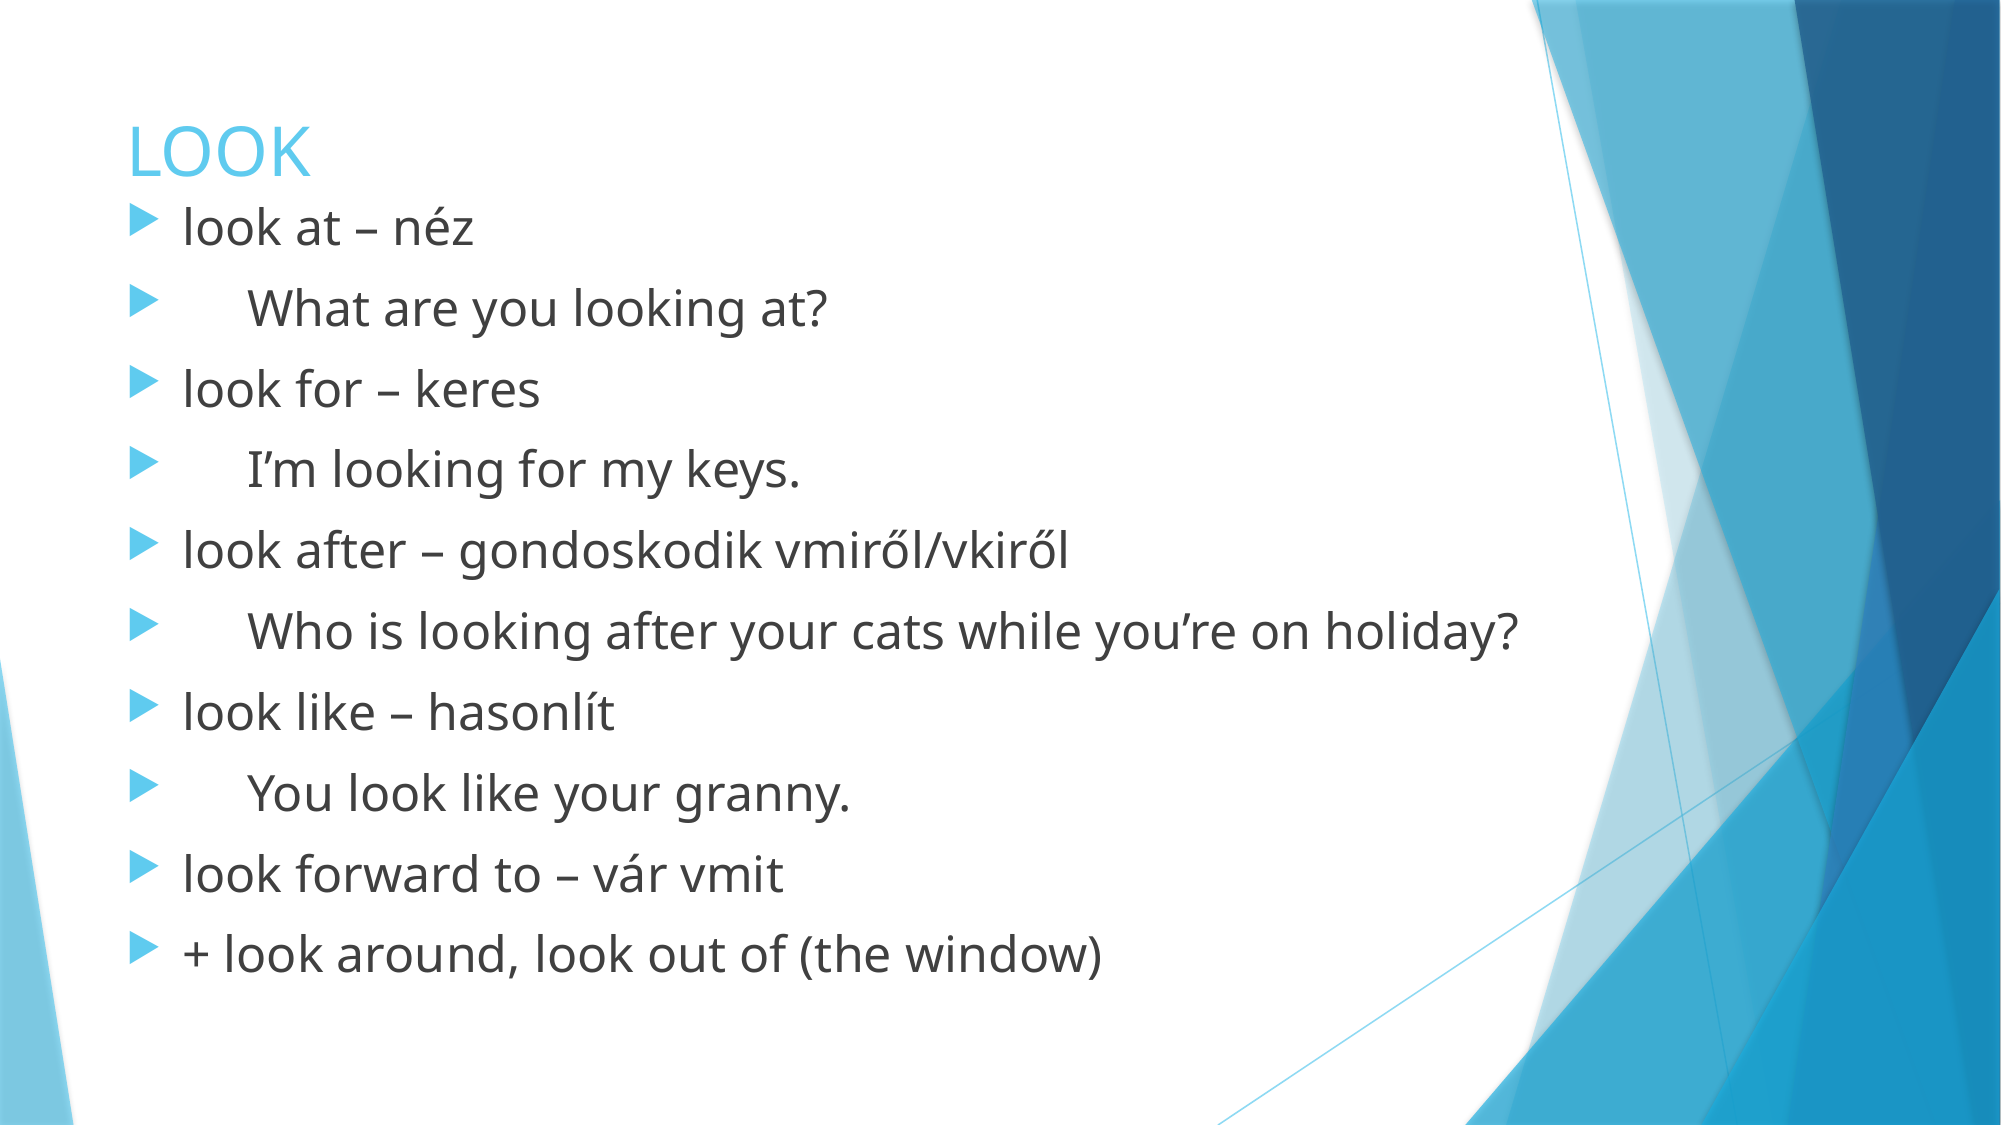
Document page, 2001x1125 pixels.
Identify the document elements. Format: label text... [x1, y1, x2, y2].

title LOOK [111, 99, 1522, 187]
list look at – néz What are you looking at? look for – keres I’m looking for my keys. look after – gondoskodik vmiről/vkiről Who is looking after your cats while you’re on holiday? look like – hasonlít You look like your granny. look forward to – vár vmit + look around, look out of (the window) [111, 187, 1587, 1031]
